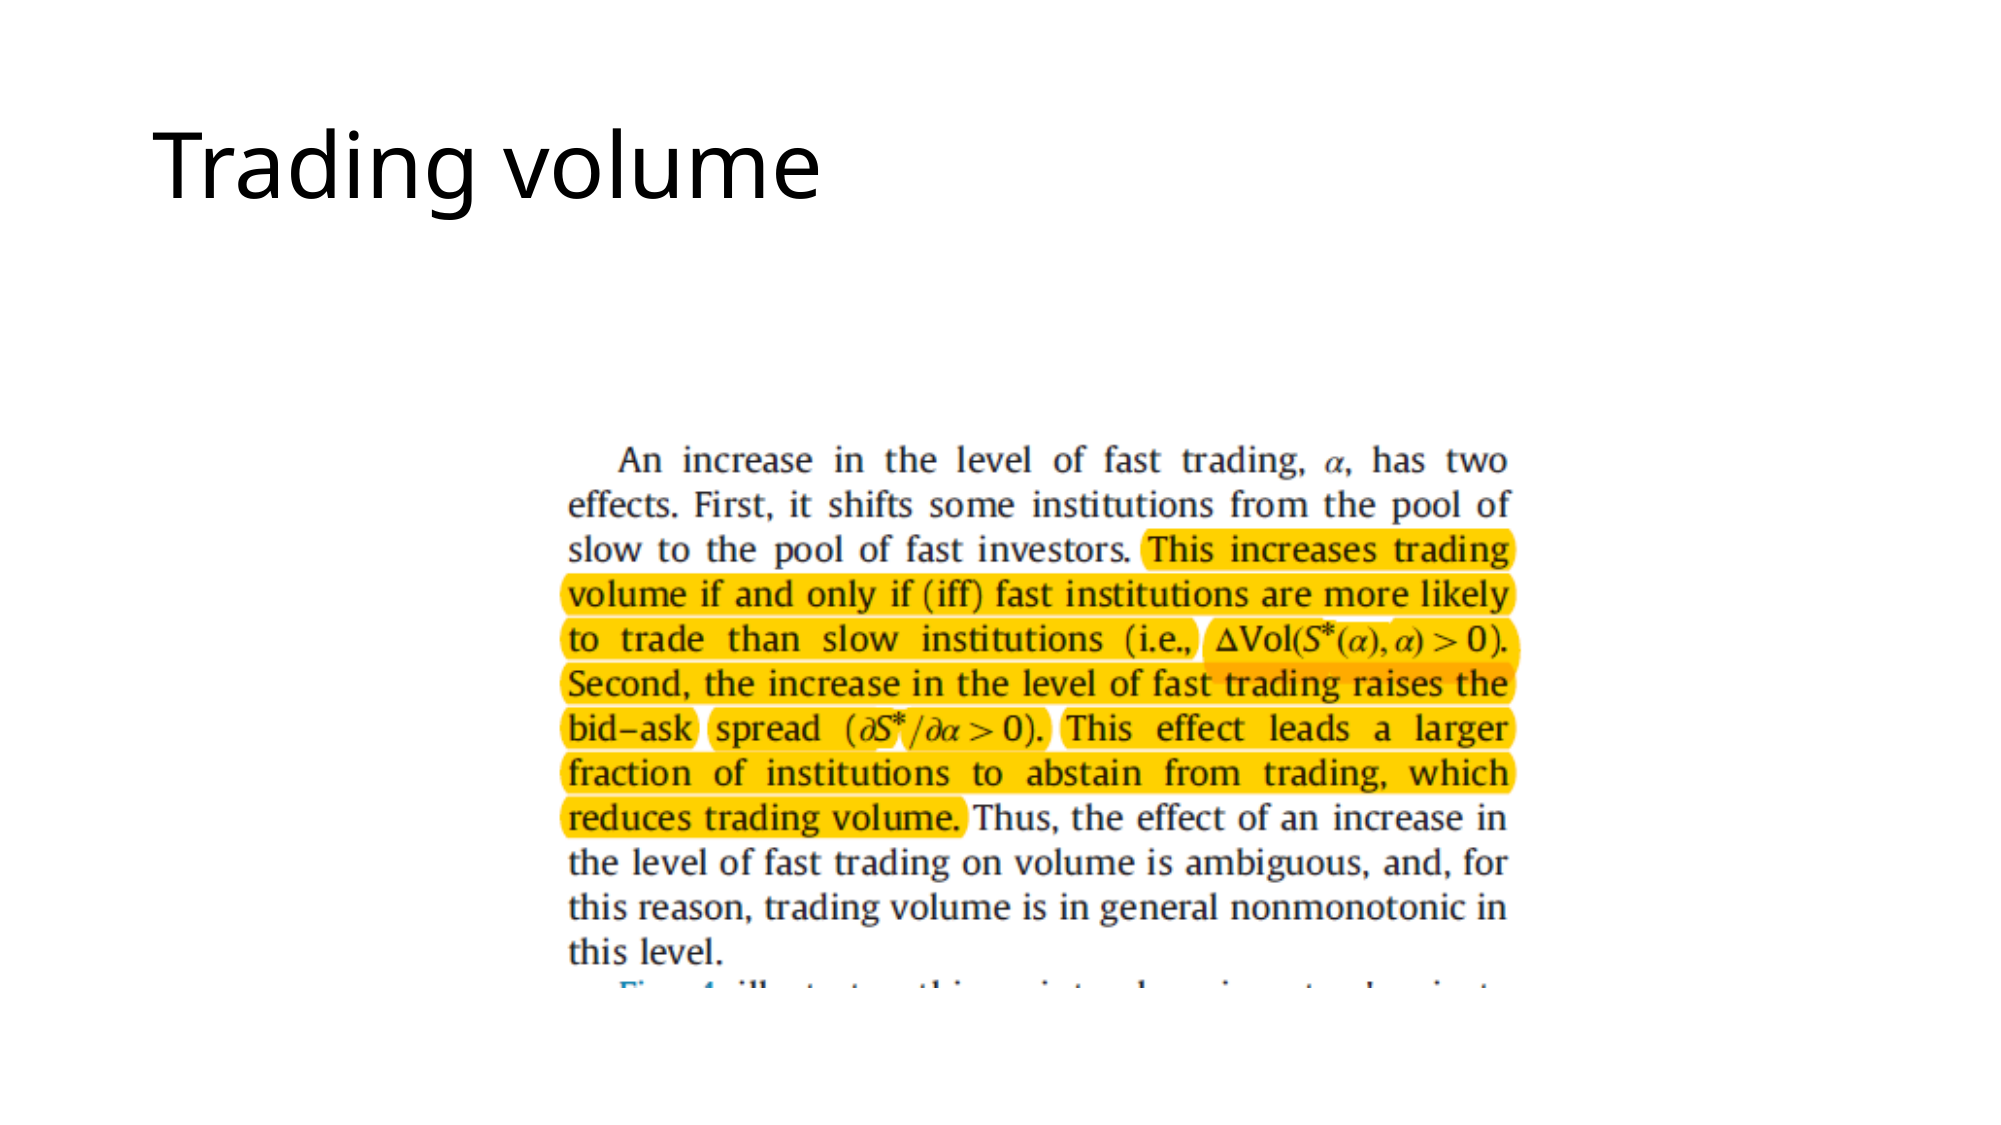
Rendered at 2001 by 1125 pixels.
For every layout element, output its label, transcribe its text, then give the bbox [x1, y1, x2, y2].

picture [535, 426, 1564, 988]
title Trading volume [137, 59, 1863, 278]
